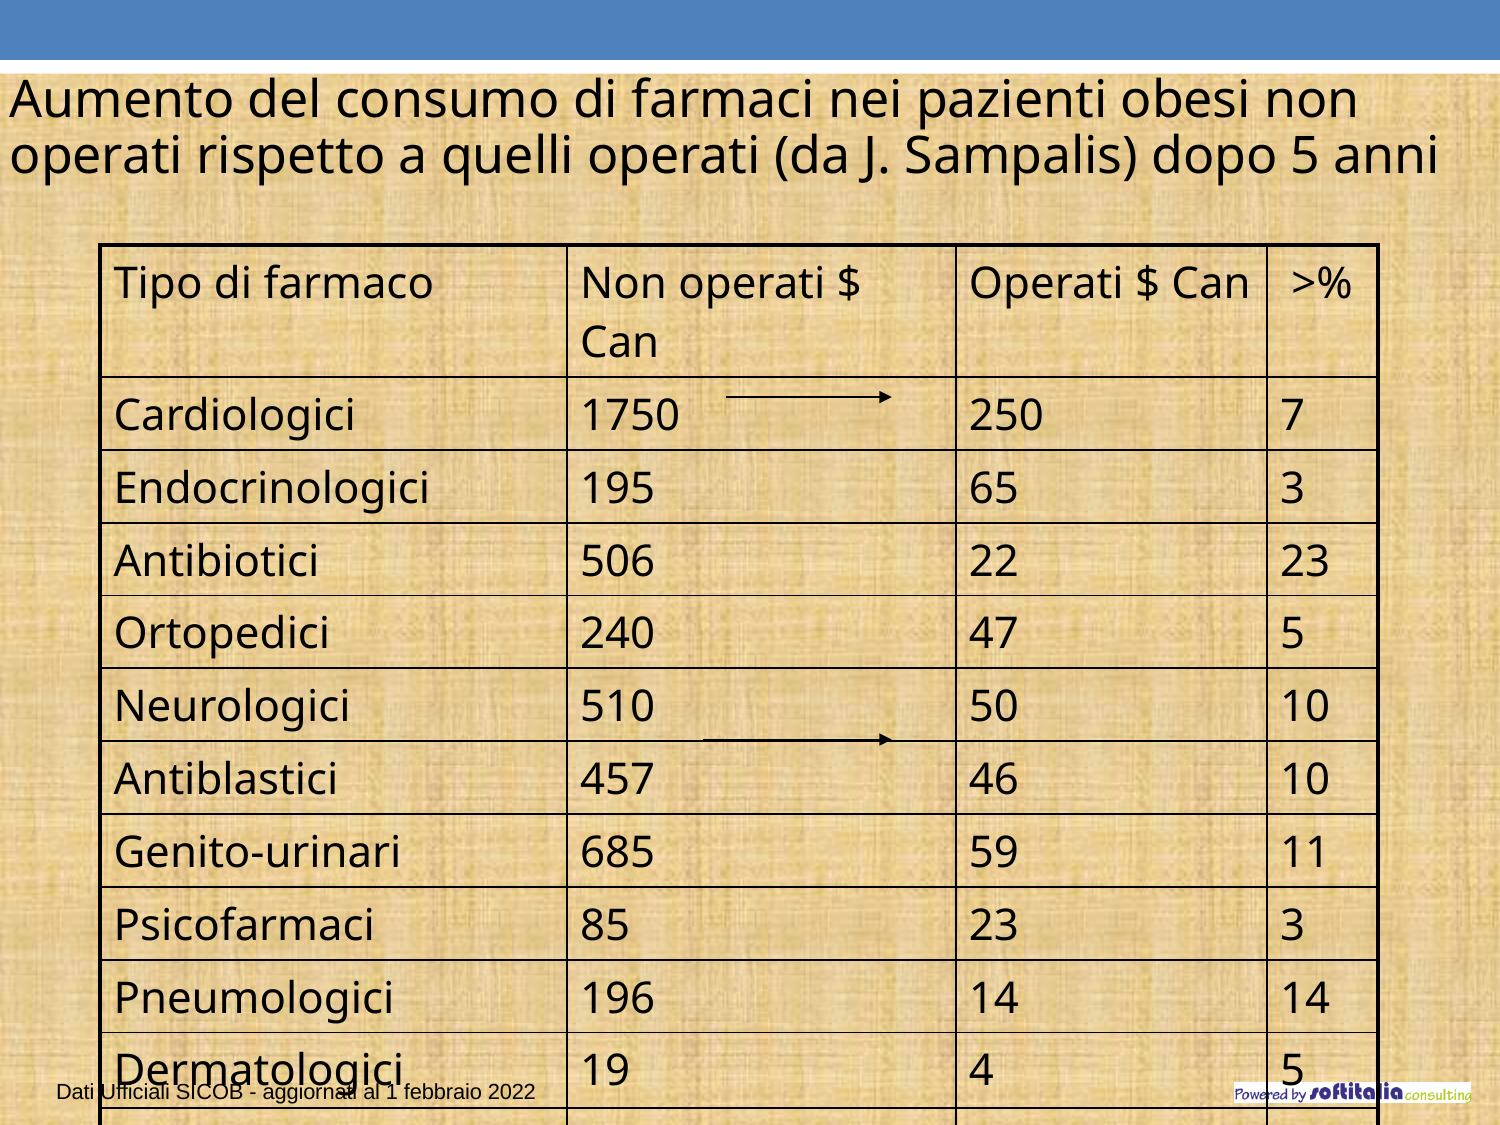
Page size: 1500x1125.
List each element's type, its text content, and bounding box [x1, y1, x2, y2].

table_cell 85 [568, 888, 955, 959]
table_header >% [1268, 247, 1376, 376]
table_cell = [1268, 1109, 1376, 1125]
table_cell 46 [957, 742, 1266, 813]
picture [0, 74, 1500, 1125]
table_cell 50 [957, 669, 1266, 740]
table_cell 7 [1268, 378, 1376, 449]
table_cell 431 [568, 1109, 955, 1125]
table_cell 1750 [568, 378, 955, 449]
table_cell 22 [957, 524, 1266, 595]
table_cell 3 [1268, 451, 1376, 522]
table_cell 5 [1268, 1033, 1376, 1107]
table_header Tipo di farmaco [102, 247, 566, 376]
table_cell 47 [957, 596, 1266, 667]
table_cell Psicofarmaci [102, 888, 566, 959]
table_cell 59 [957, 815, 1266, 886]
table_cell Neurologici [102, 669, 566, 740]
table_cell 10 [1268, 742, 1376, 813]
table_cell Genito-urinari [102, 815, 566, 886]
table_cell 19 [568, 1033, 955, 1107]
table_cell 510 [568, 669, 955, 740]
table_cell 250 [957, 378, 1266, 449]
table_cell 23 [1268, 524, 1376, 595]
table_cell 11 [1268, 815, 1376, 886]
table_cell 14 [1268, 961, 1376, 1032]
table_cell 65 [957, 451, 1266, 522]
table_cell 685 [568, 815, 955, 886]
table_cell Pneumologici [102, 961, 566, 1032]
table_cell Antiblastici [102, 742, 566, 813]
table_cell Gastroenterologici [102, 1109, 566, 1125]
table_cell Dermatologici [102, 1033, 566, 1107]
table_cell 196 [568, 961, 955, 1032]
table_cell Endocrinologici [102, 451, 566, 522]
table_header Operati $ Can [957, 247, 1266, 376]
table_cell 4 [957, 1033, 1266, 1107]
table_header Non operati $ Can [568, 247, 955, 376]
title Aumento del consumo di farmaci nei pazienti obesi non operati rispetto a quelli operati (da J. Sampalis) dopo 5 anni [0, 73, 1458, 185]
table_cell 240 [568, 596, 955, 667]
table_cell Ortopedici [102, 596, 566, 667]
table_cell 394 [957, 1109, 1266, 1125]
table_cell Cardiologici [102, 378, 566, 449]
table_cell 23 [957, 888, 1266, 959]
table_cell 3 [1268, 888, 1376, 959]
table_cell 506 [568, 524, 955, 595]
table_cell 457 [568, 742, 955, 813]
table_cell 14 [957, 961, 1266, 1032]
table_cell 10 [1268, 669, 1376, 740]
table_cell 5 [1268, 596, 1376, 667]
table_cell 195 [568, 451, 955, 522]
table_cell Antibiotici [102, 524, 566, 595]
